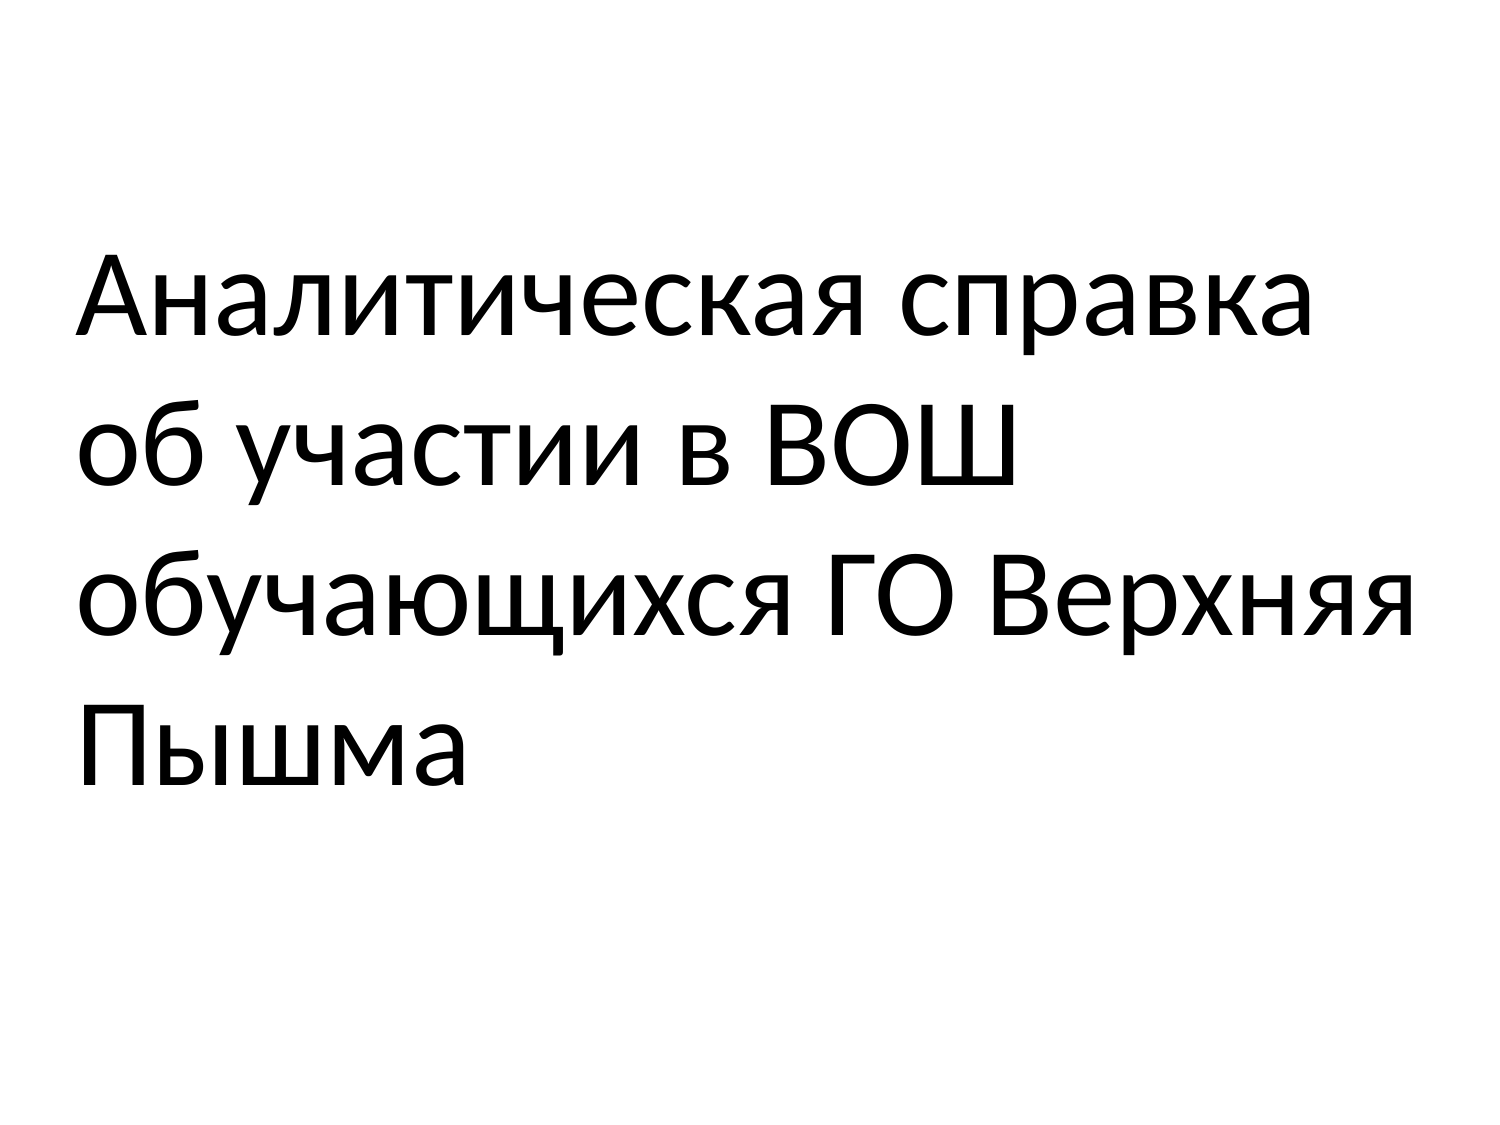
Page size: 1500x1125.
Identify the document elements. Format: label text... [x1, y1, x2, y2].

title Аналитическая справка об участии в ВОШ обучающихся ГО Верхняя Пышма [75, 204, 1425, 815]
